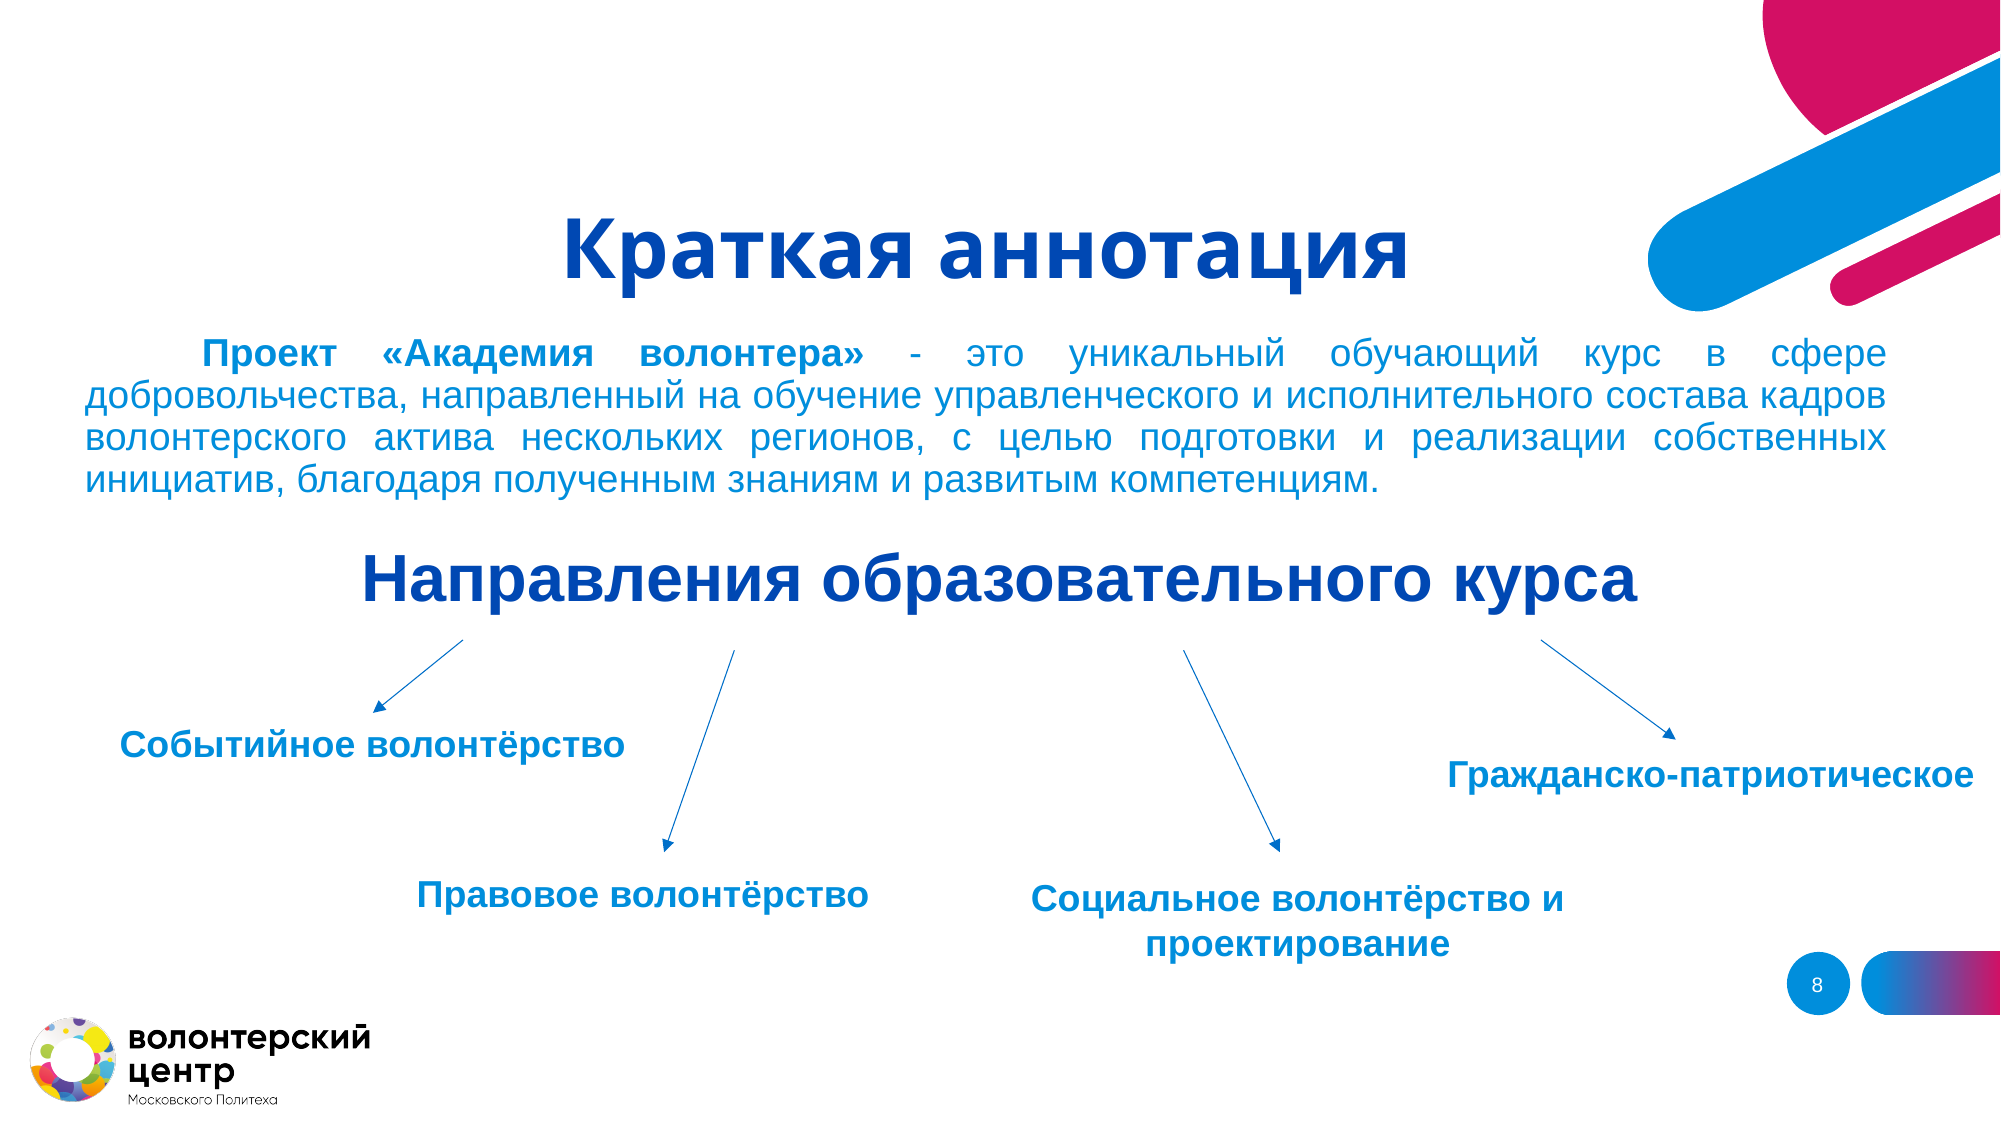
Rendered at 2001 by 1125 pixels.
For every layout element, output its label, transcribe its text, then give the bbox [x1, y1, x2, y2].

text_box Социальное волонтёрство и проектирование [978, 866, 1617, 972]
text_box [1540, 639, 1676, 740]
text_box Краткая аннотация [545, 188, 1427, 303]
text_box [372, 639, 463, 713]
text_box Событийное волонтёрство [104, 712, 642, 773]
text_box Проект «Академия волонтера» - это уникальный обучающий курс в сфере добровольчества, направленный на обучение управленческого и исполнительного состава кадров волонтерского актива нескольких регионов, с целью подготовки и реализации собственных инициатив, благодаря полученным знаниям и развитым компетенциям. [70, 325, 1903, 511]
slide_number 8 [1772, 954, 1863, 1015]
text_box Направления образовательного курса [0, 527, 2000, 622]
text_box Гражданско-патриотическое [1432, 743, 1990, 803]
picture [26, 1014, 373, 1108]
text_box Правовое волонтёрство [401, 862, 1002, 923]
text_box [664, 650, 735, 853]
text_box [1183, 650, 1280, 853]
